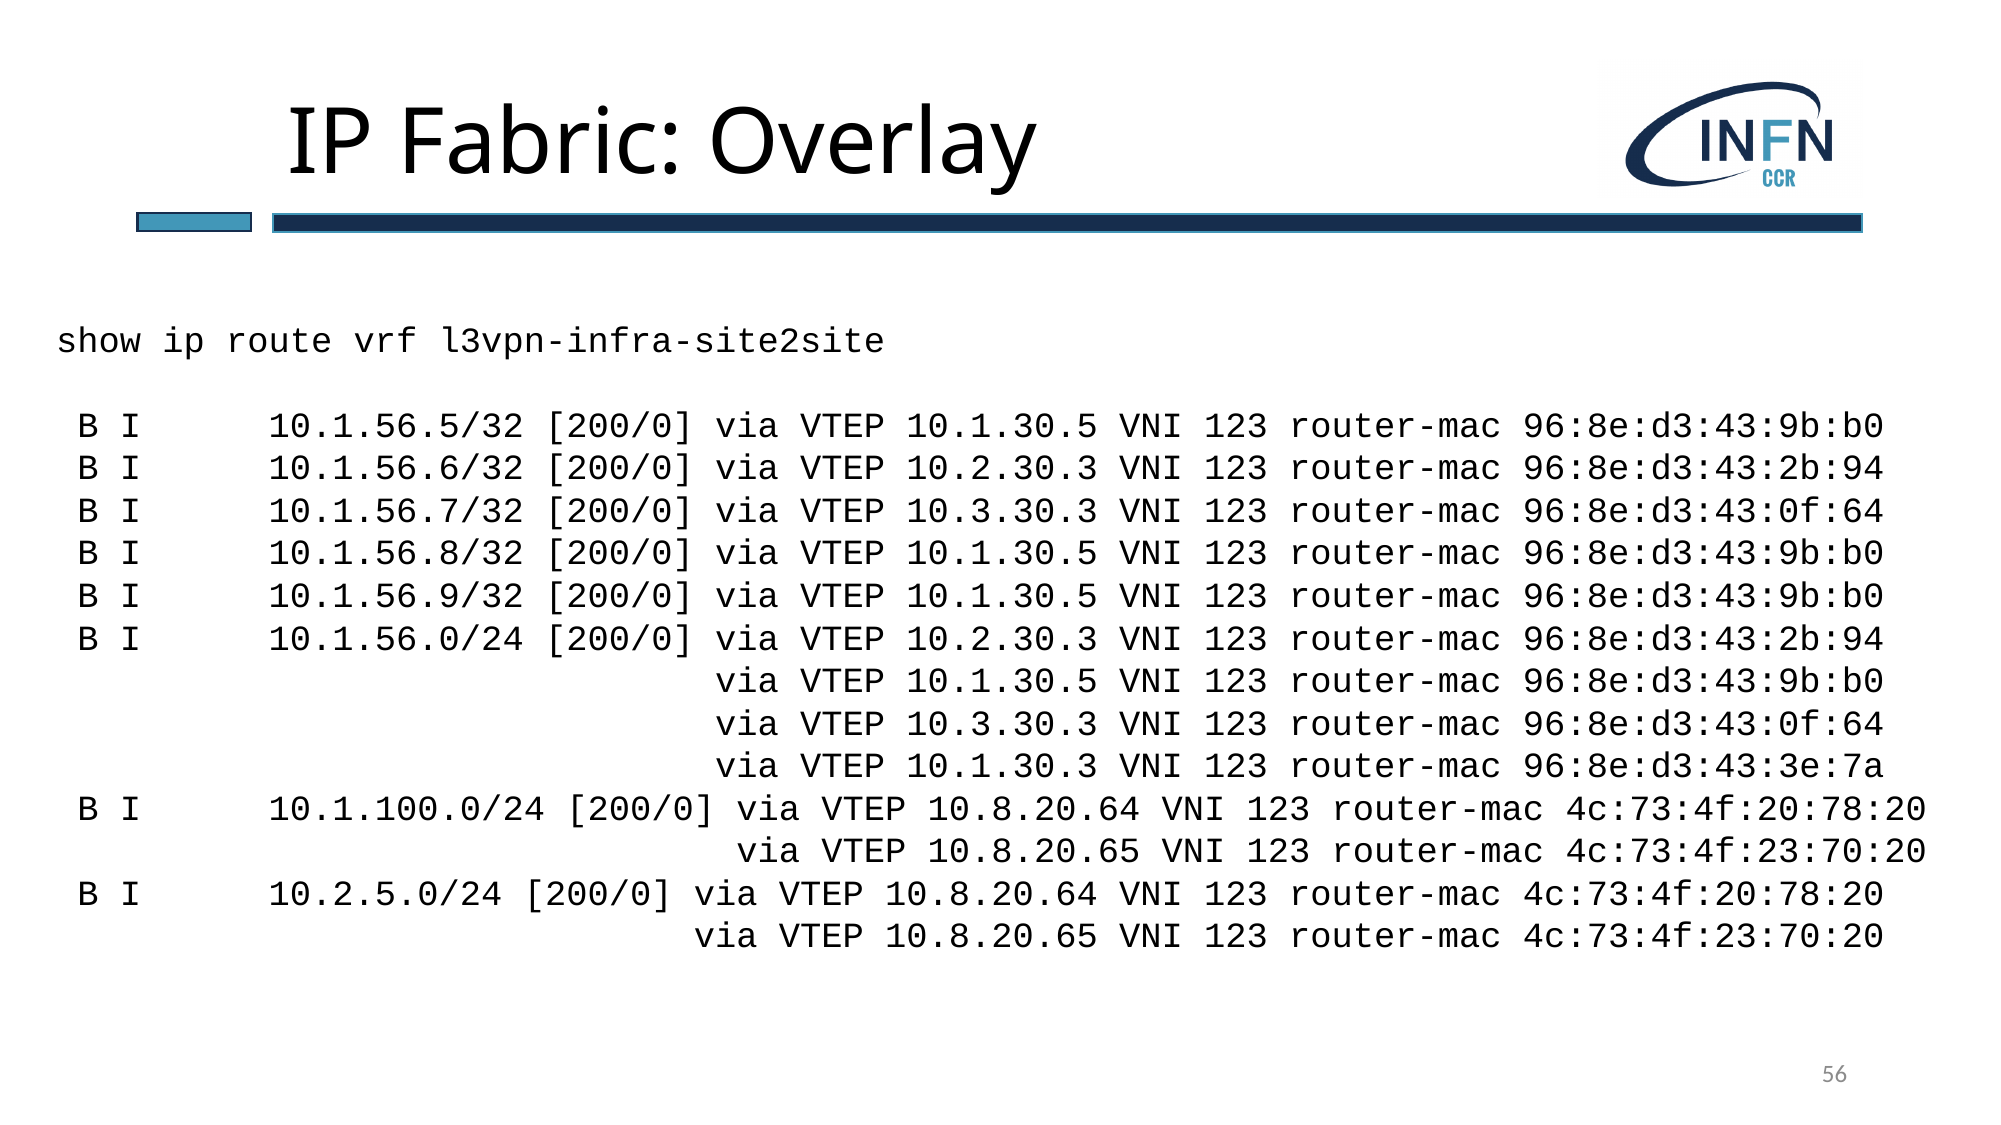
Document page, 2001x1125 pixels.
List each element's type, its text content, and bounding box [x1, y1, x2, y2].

title IP Fabric: Overlay [272, 59, 1863, 229]
slide_number 56 [1412, 1042, 1863, 1103]
text_box show ip route vrf l3vpn-infra-site2site B I 10.1.56.5/32 [200/0] via VTEP 10.1.30.5 VNI 123 router-mac 96:8e:d3:43:9b:b0 B I 10.1.56.6/32 [200/0] via VTEP 10.2.30.3 VNI 123 router-mac 96:8e:d3:43:2b:94 B I 10.1.56.7/32 [200/0] via VTEP 10.3.30.3 VNI 123 router-mac 96:8e:d3:43:0f:64 B I 10.1.56.8/32 [200/0] via VTEP 10.1.30.5 VNI 123 router-mac 96:8e:d3:43:9b:b0 B I 10.1.56.9/32 [200/0] via VTEP 10.1.30.5 VNI 123 router-mac 96:8e:d3:43:9b:b0 B I 10.1.56.0/24 [200/0] via VTEP 10.2.30.3 VNI 123 router-mac 96:8e:d3:43:2b:94 via VTEP 10.1.30.5 VNI 123 router-mac 96:8e:d3:43:9b:b0 via VTEP 10.3.30.3 VNI 123 router-mac 96:8e:d3:43:0f:64 via VTEP 10.1.30.3 VNI 123 router-mac 96:8e:d3:43:3e:7a B I 10.1.100.0/24 [200/0] via VTEP 10.8.20.64 VNI 123 router-mac 4c:73:4f:20:78:20 via VTEP 10.8.20.65 VNI 123 router-mac 4c:73:4f:23:70:20 B I 10.2.5.0/24 [200/0] via VTEP 10.8.20.64 VNI 123 router-mac 4c:73:4f:20:78:20 via VTEP 10.8.20.65 VNI 123 router-mac 4c:73:4f:23:70:20 [41, 309, 1967, 963]
